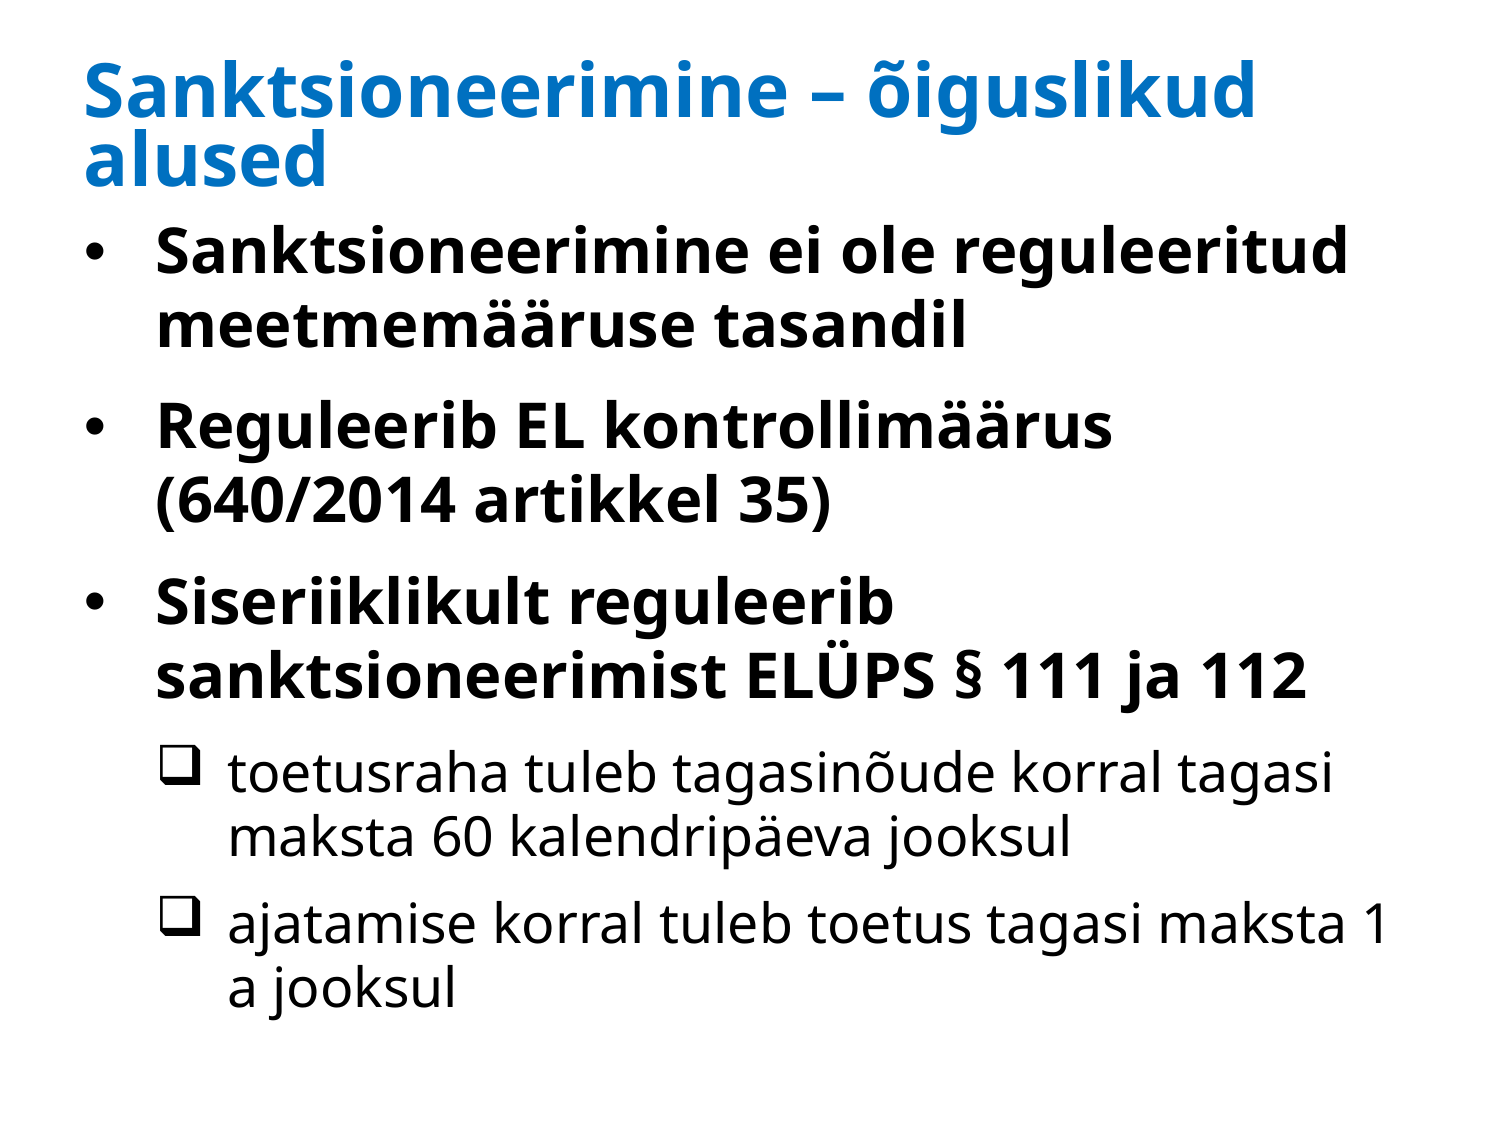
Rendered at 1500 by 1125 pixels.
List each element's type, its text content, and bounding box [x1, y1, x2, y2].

list Sanktsioneerimine ei ole reguleeritud meetmemääruse tasandil Reguleerib EL kontrollimäärus (640/2014 artikkel 35) Siseriiklikult reguleerib sanktsioneerimist ELÜPS § 111 ja 112 toetusraha tuleb tagasinõude korral tagasi maksta 60 kalendripäeva jooksul ajatamise korral tuleb toetus tagasi maksta 1 a jooksul [83, 212, 1411, 1034]
title Sanktsioneerimine – õiguslikud alused [83, 49, 1411, 212]
